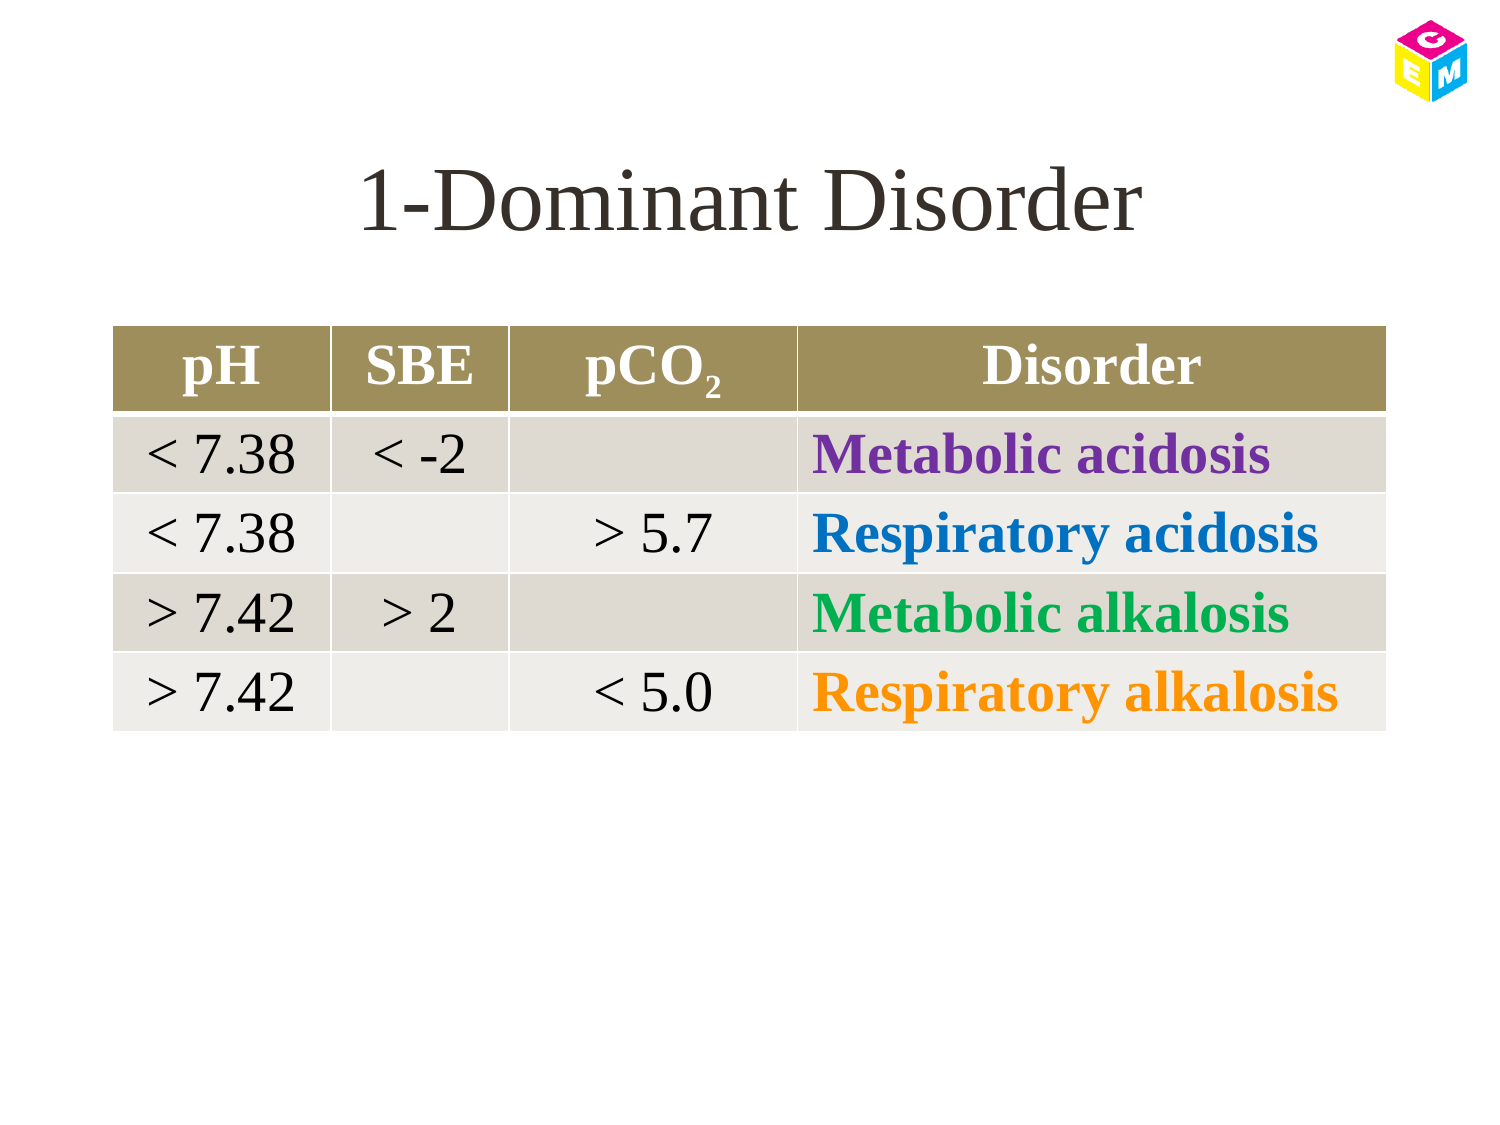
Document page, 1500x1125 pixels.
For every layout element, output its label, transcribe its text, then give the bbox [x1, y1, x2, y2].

table_cell Metabolic acidosis [798, 417, 1386, 492]
table_cell < -2 [332, 417, 508, 492]
table_cell < 7.38 [113, 494, 330, 572]
table_header Disorder [798, 326, 1386, 411]
table_header pH [113, 326, 330, 411]
table_cell > 2 [332, 574, 508, 651]
title 1-Dominant Disorder [112, 99, 1388, 288]
table_cell Metabolic alkalosis [798, 574, 1386, 651]
table_cell Respiratory alkalosis [798, 653, 1386, 731]
table_cell [510, 574, 797, 651]
picture [1328, 0, 1500, 137]
table_header SBE [332, 326, 508, 411]
table_cell [332, 653, 508, 731]
table_cell Respiratory acidosis [798, 494, 1386, 572]
table_cell < 7.38 [113, 417, 330, 492]
table_cell > 7.42 [113, 574, 330, 651]
table_cell > 5.7 [510, 494, 797, 572]
table_cell < 5.0 [510, 653, 797, 731]
table_cell [332, 494, 508, 572]
table_cell [510, 417, 797, 492]
table_header pCO2 [510, 326, 797, 411]
table_cell > 7.42 [113, 653, 330, 731]
